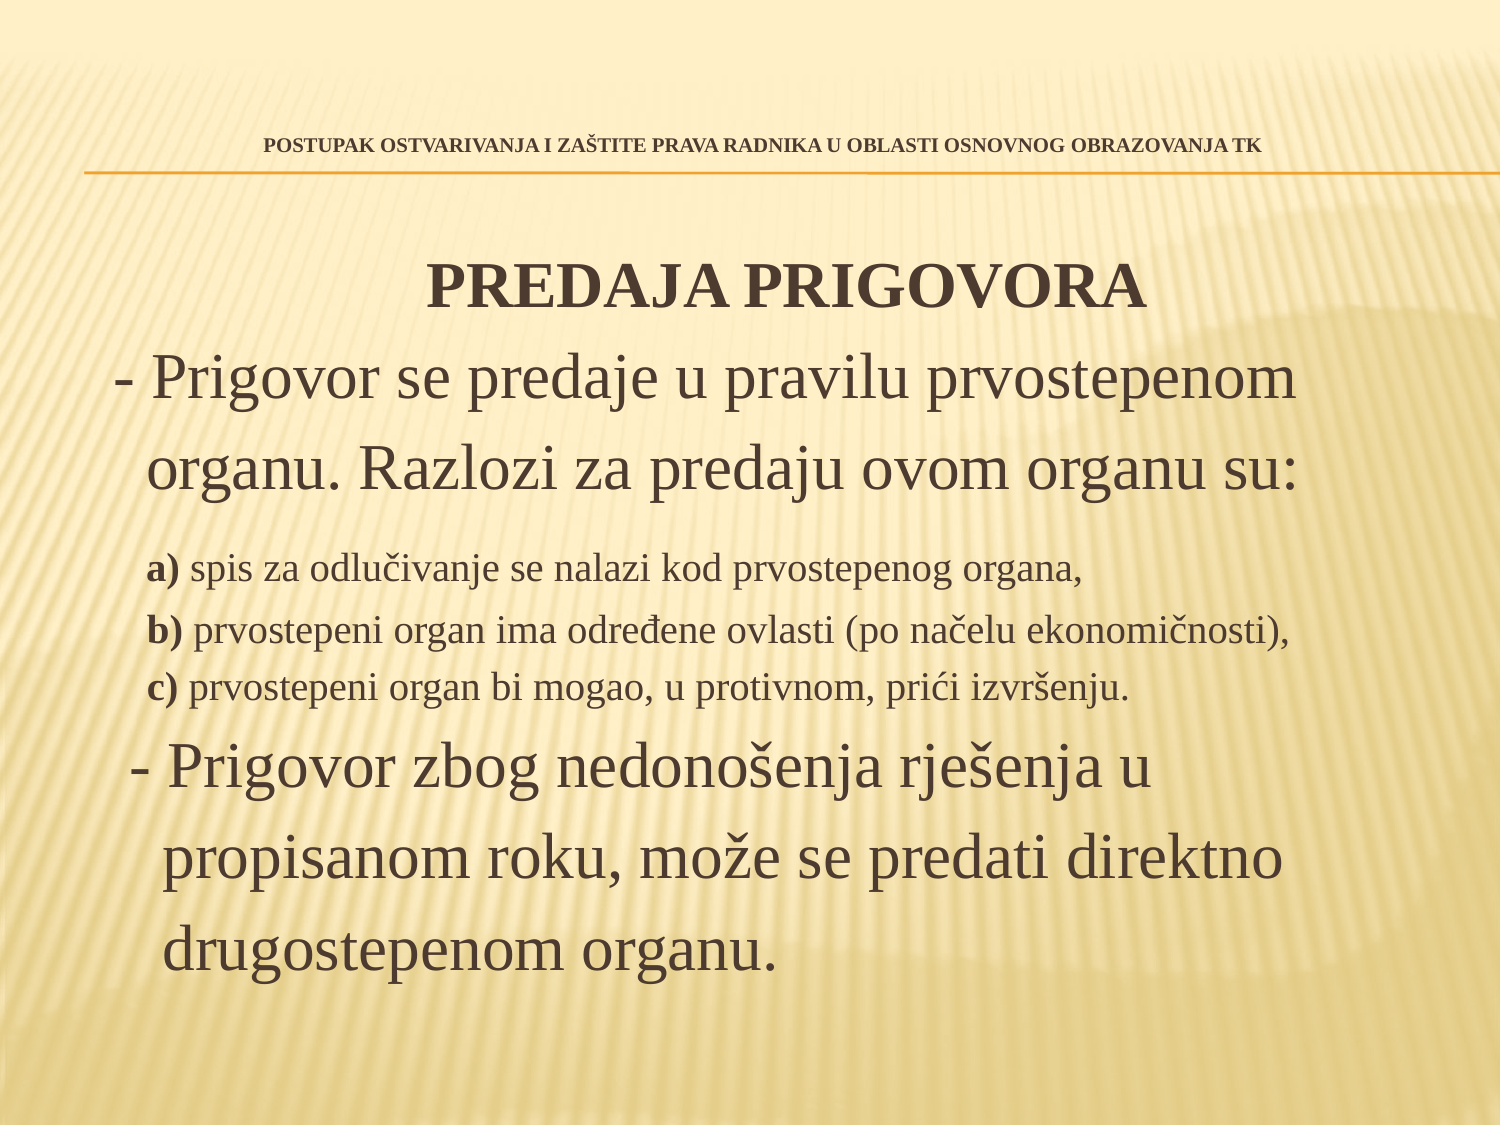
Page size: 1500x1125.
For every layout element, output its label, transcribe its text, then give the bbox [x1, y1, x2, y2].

title POSTUPAK OSTVARIVANJA I ZAŠTITE PRAVA RADNIKA U OBLASTI OSNOVNOG OBRAZOVANJA TK [50, 75, 1475, 213]
list PREDAJA PRIGOVORA - Prigovor se predaje u pravilu prvostepenom organu. Razlozi za predaju ovom organu su: a) spis za odlučivanje se nalazi kod prvostepenog organa, b) prvostepeni organ ima određene ovlasti (po načelu ekonomičnosti), c) prvostepeni organ bi mogao, u protivnom, prići izvršenju. - Prigovor zbog nedonošenja rješenja u propisanom roku, može se predati direktno drugostepenom organu. [50, 234, 1475, 998]
